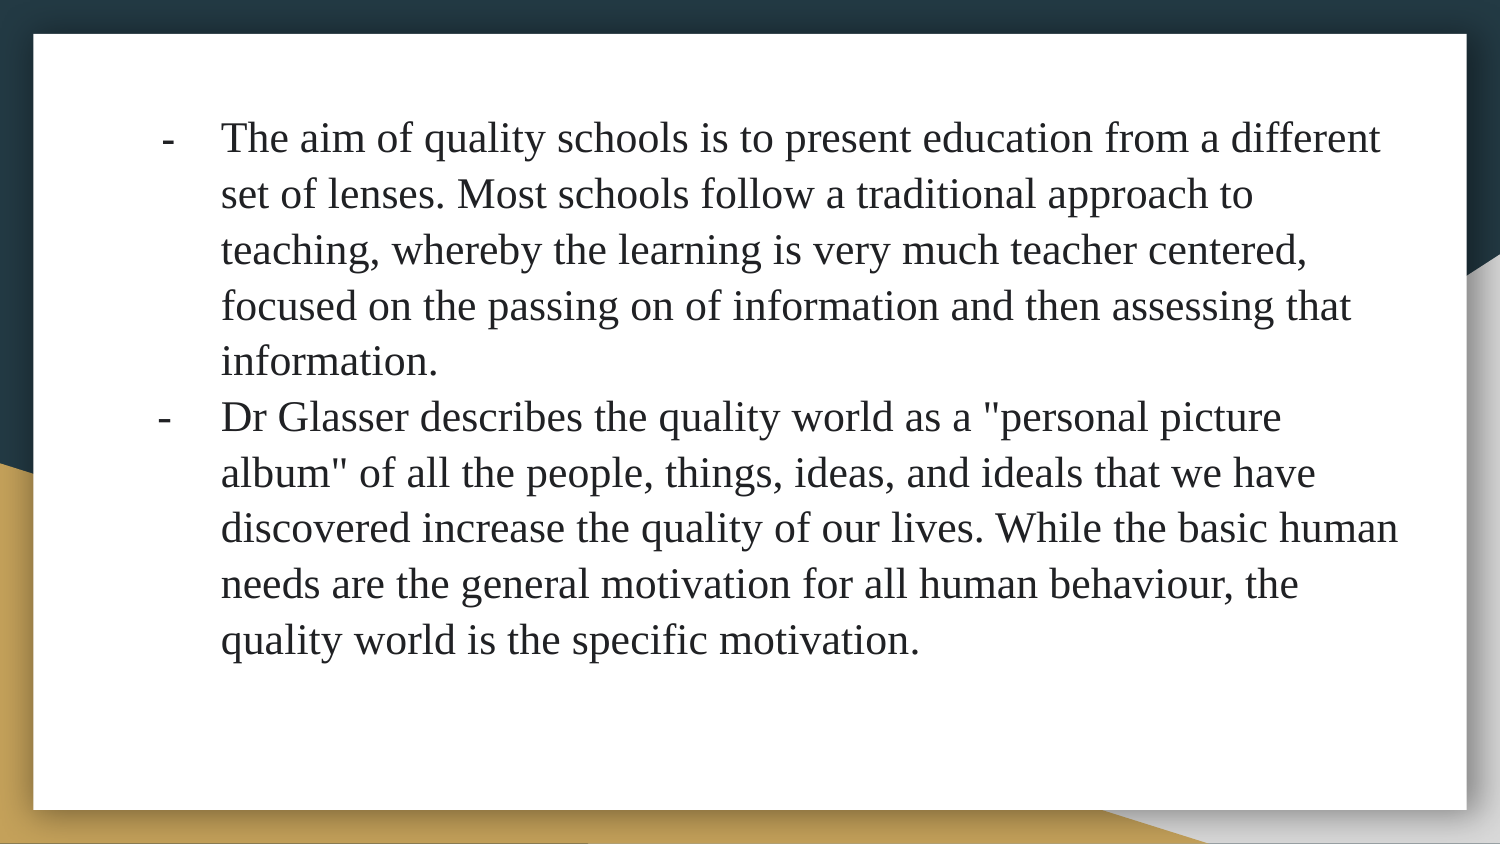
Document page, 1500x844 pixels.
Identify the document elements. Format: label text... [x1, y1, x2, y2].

list The aim of quality schools is to present education from a different set of lenses. Most schools follow a traditional approach to teaching, whereby the learning is very much teacher centered, focused on the passing on of information and then assessing that information. Dr Glasser describes the quality world as a "personal picture album" of all the people, things, ideas, and ideals that we have discovered increase the quality of our lives. While the basic human needs are the general motivation for all human behaviour, the quality world is the specific motivation. [130, 91, 1422, 733]
